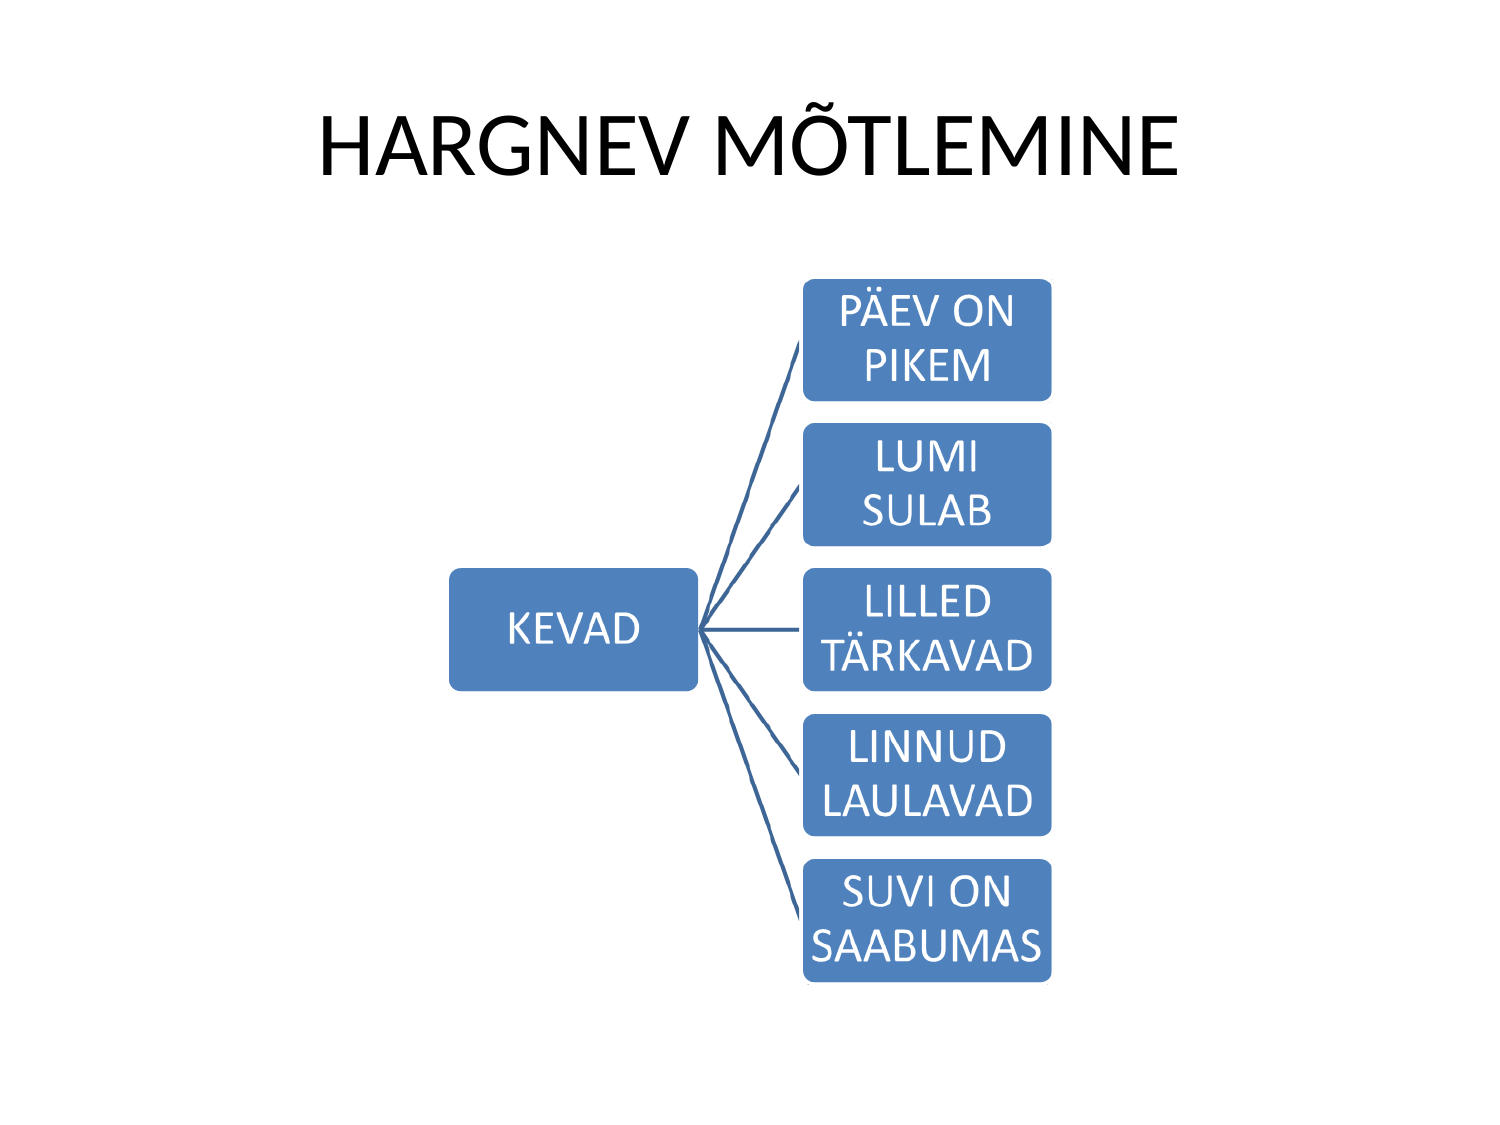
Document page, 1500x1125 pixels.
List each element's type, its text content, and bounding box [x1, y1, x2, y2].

title HARGNEV MÕTLEMINE [75, 45, 1425, 233]
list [107, 262, 1393, 1006]
